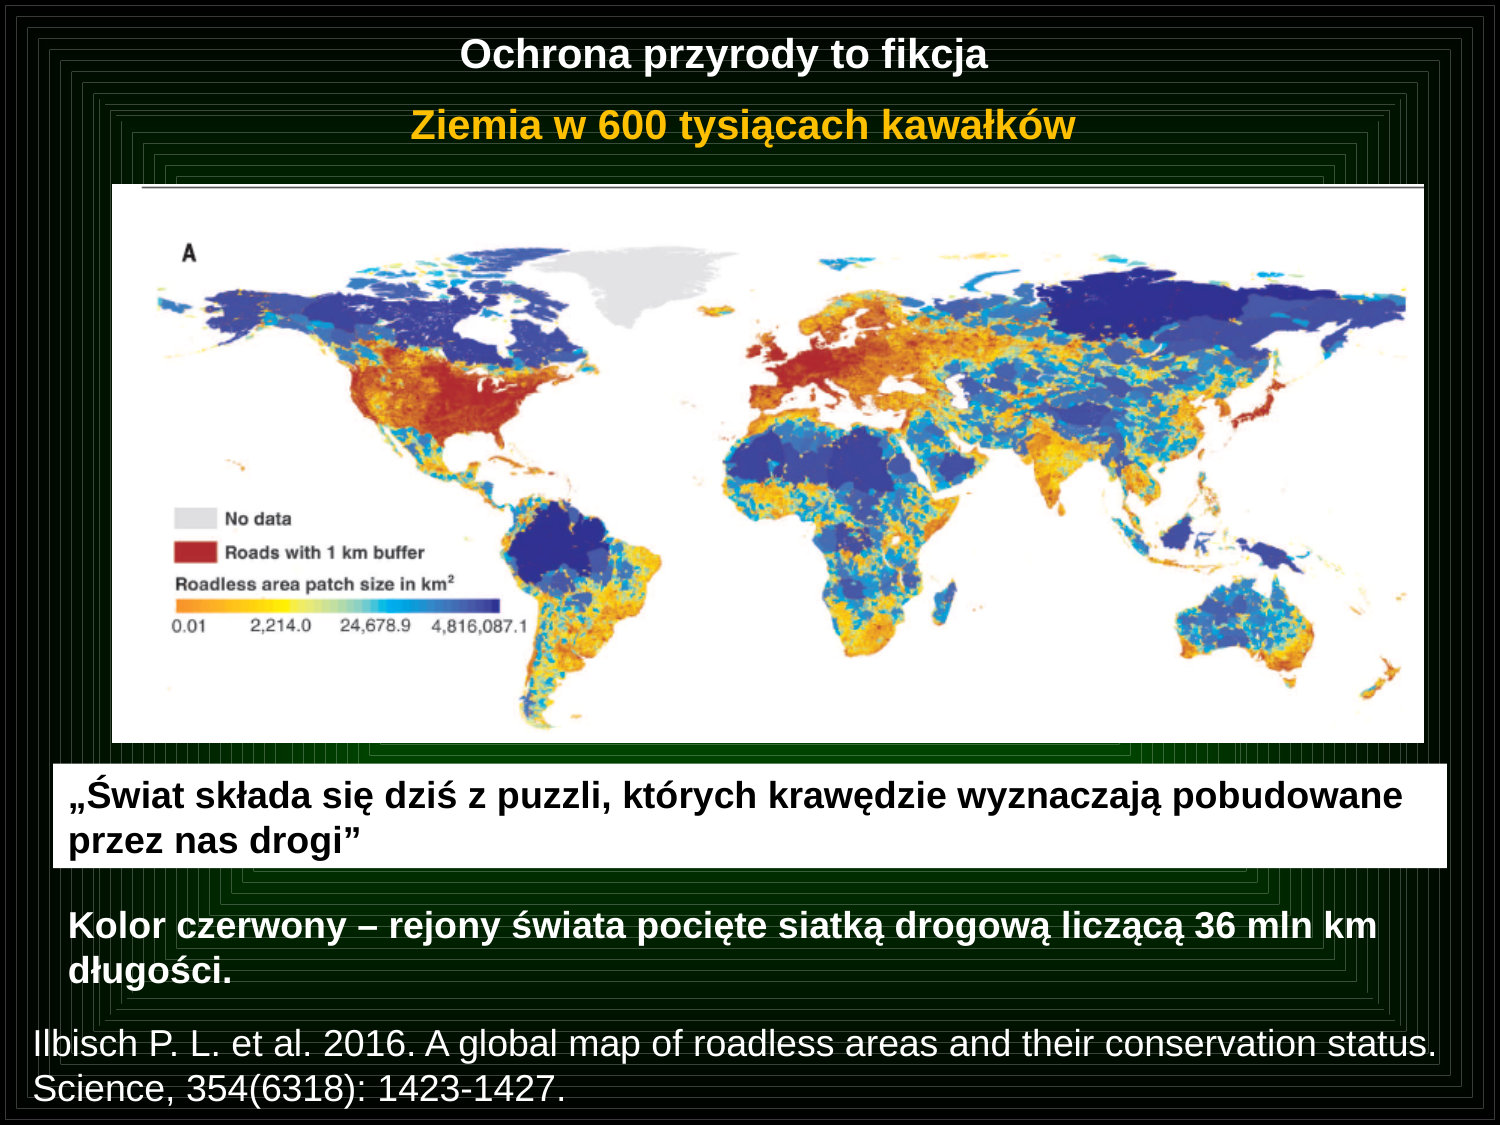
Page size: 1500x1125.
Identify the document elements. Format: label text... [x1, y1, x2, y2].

text_box Kolor czerwony – rejony świata pocięte siatką drogową liczącą 36 mln km długości. [53, 893, 1447, 998]
text_box „Świat składa się dziś z puzzli, których krawędzie wyznaczają pobudowane przez nas drogi” [53, 763, 1447, 869]
text_box Ochrona przyrody to fikcja [444, 19, 1004, 84]
picture [111, 184, 1424, 743]
text_box Ziemia w 600 tysiącach kawałków [395, 90, 1165, 155]
text_box Ilbisch P. L. et al. 2016. A global map of roadless areas and their conservation status. Science, 354(6318): 1423-1427. [17, 1011, 1489, 1117]
